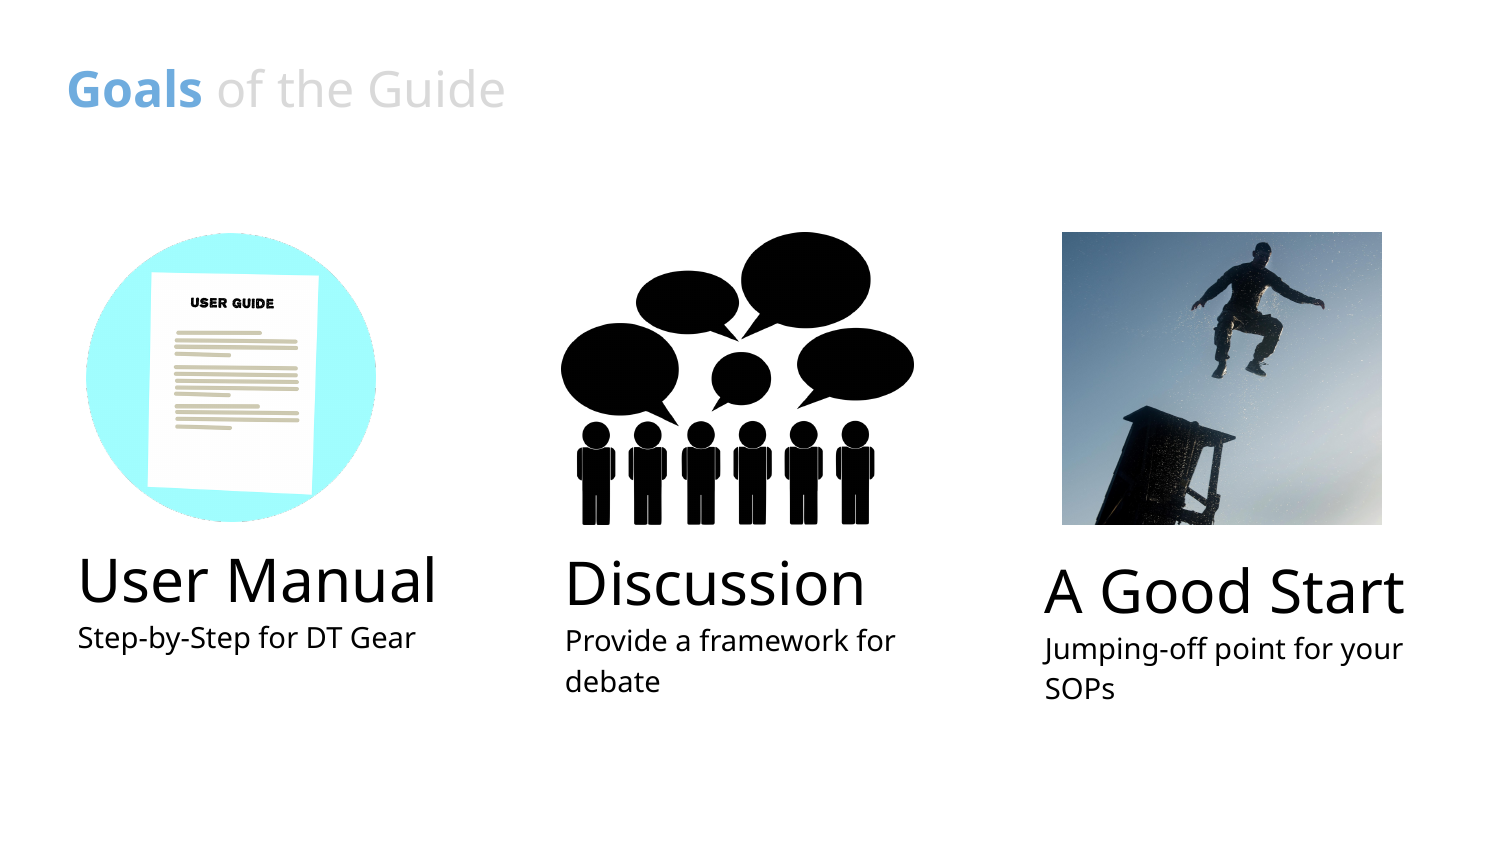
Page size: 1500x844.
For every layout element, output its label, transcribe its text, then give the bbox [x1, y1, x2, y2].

picture [561, 232, 914, 525]
picture [86, 232, 376, 523]
title Goals of the Guide [51, 40, 750, 133]
text_box Discussion Provide a framework for debate [549, 474, 986, 841]
text_box A Good Start Jumping-off point for your SOPs [1030, 527, 1467, 713]
picture [1061, 232, 1383, 525]
text_box User Manual Step-by-Step for DT Gear [62, 471, 499, 838]
